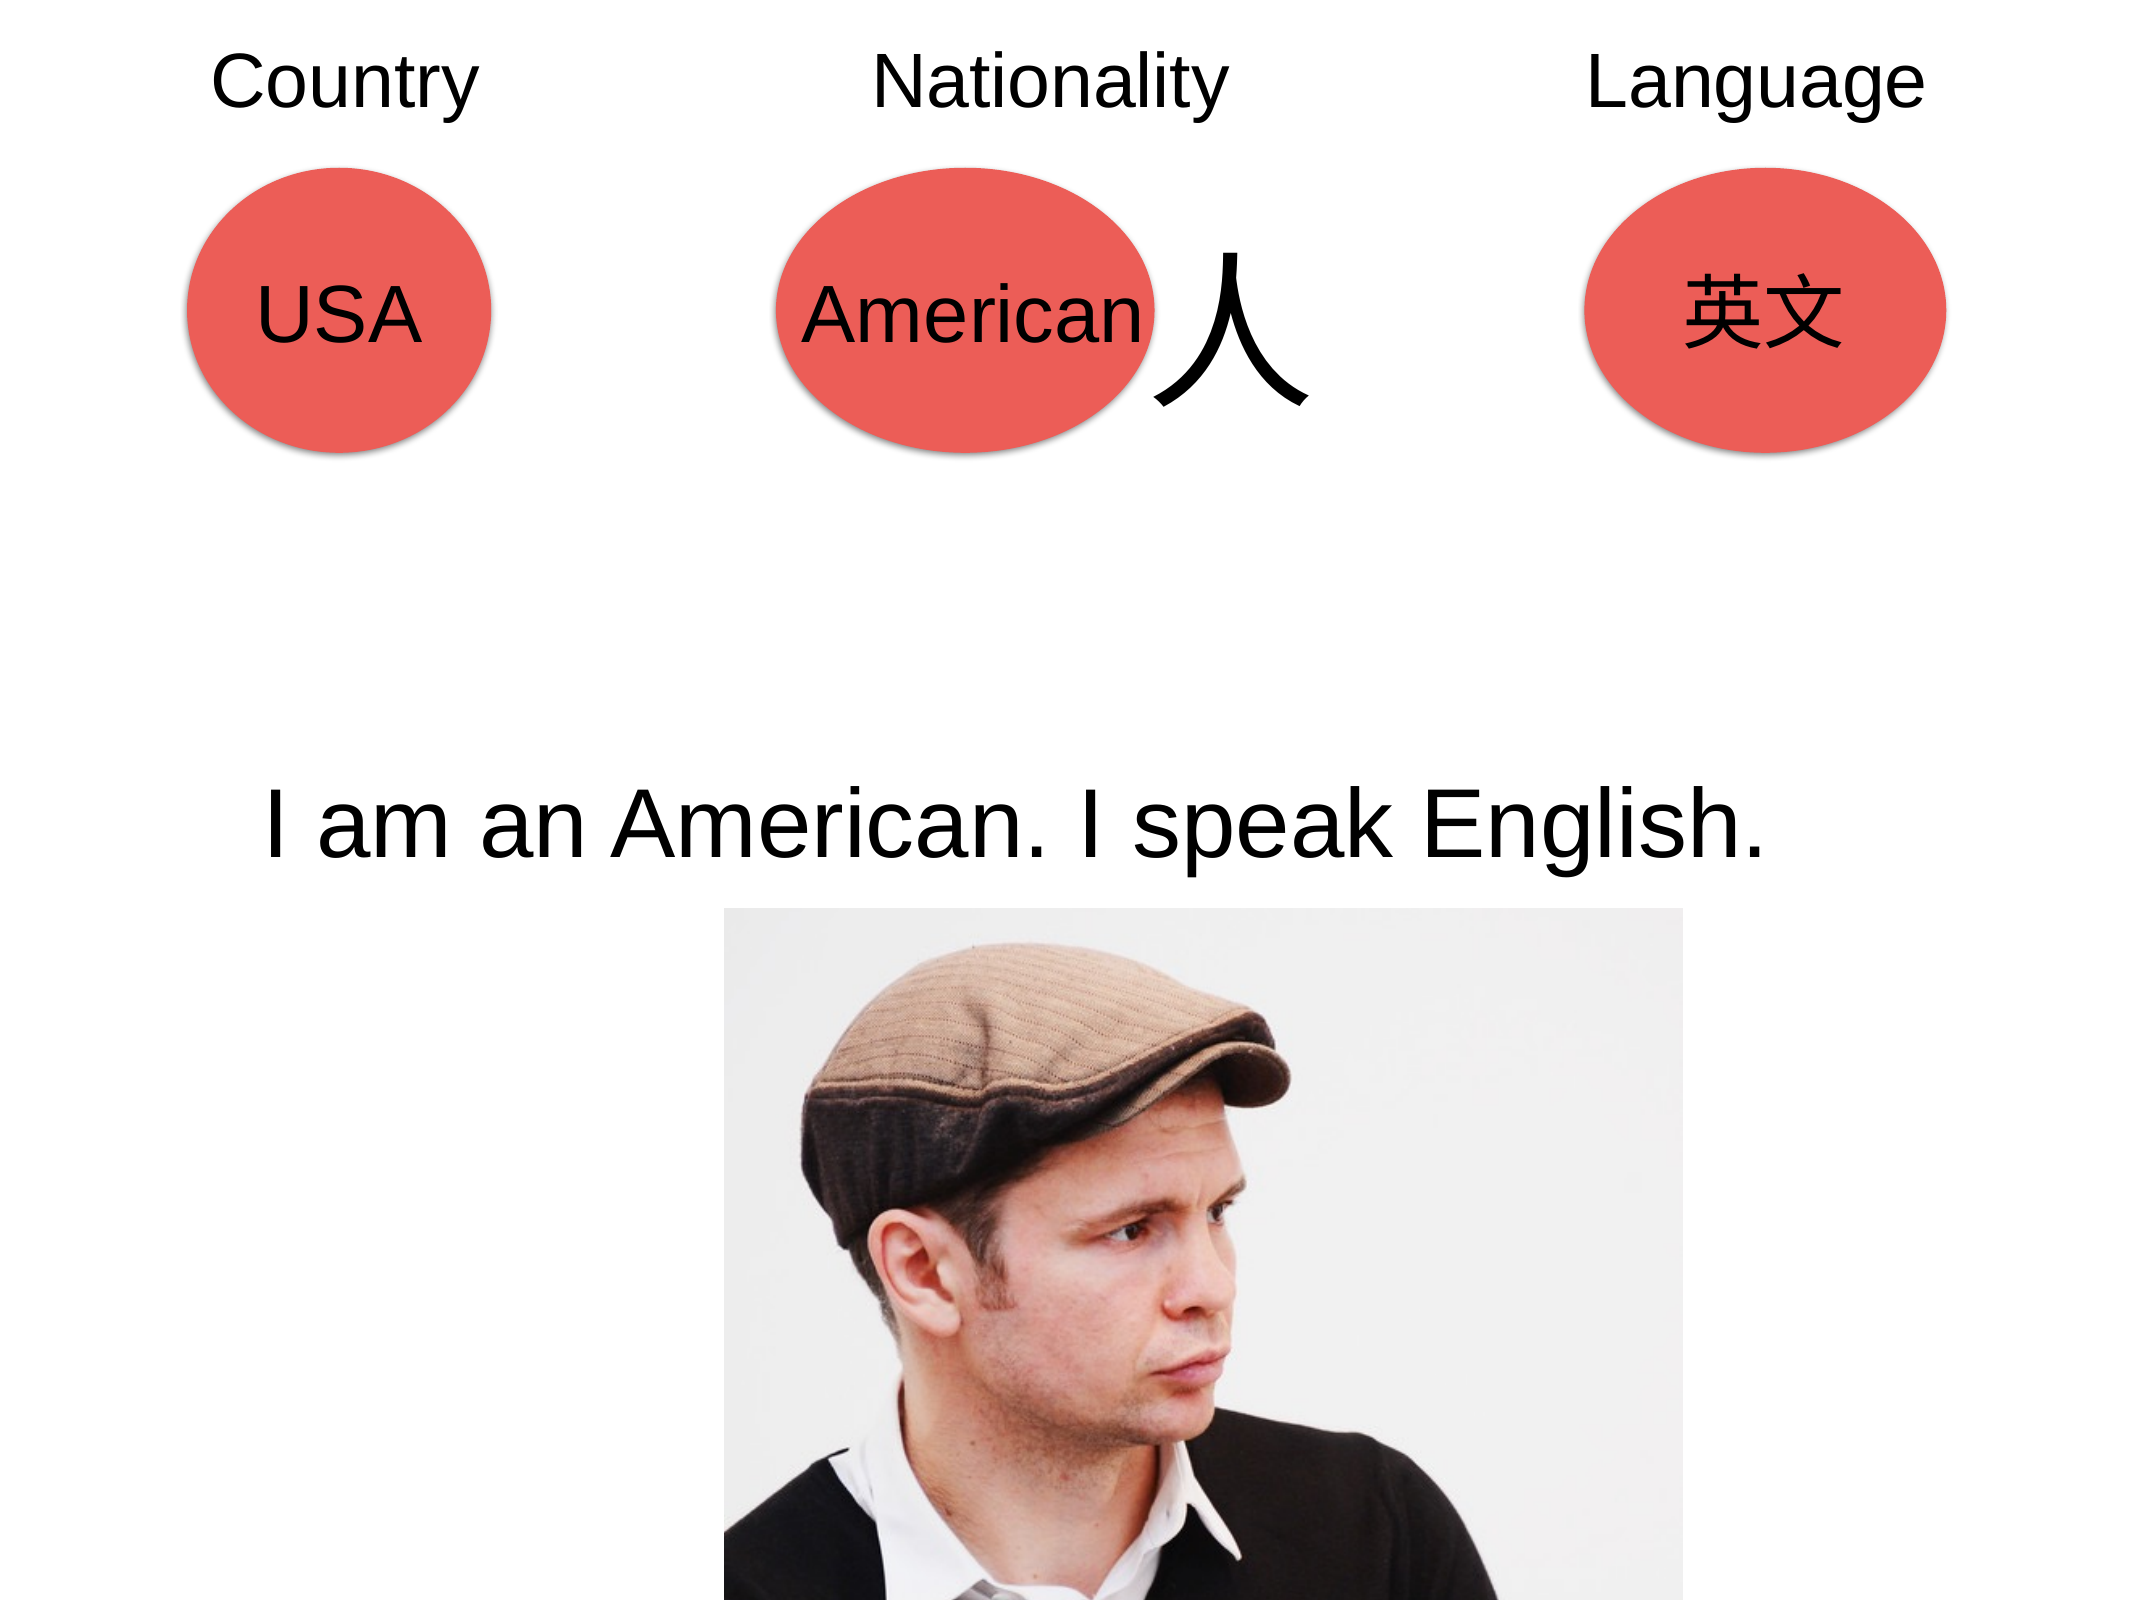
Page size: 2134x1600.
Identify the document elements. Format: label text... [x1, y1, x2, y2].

text_box USA [246, 253, 432, 368]
text_box [187, 167, 492, 453]
text_box Language [1577, 22, 1937, 132]
text_box Country [202, 22, 489, 132]
text_box 人 [1093, 190, 1369, 464]
text_box 英文 [1673, 253, 1854, 368]
text_box [775, 167, 1093, 453]
text_box [1584, 167, 1947, 453]
text_box Nationality [862, 22, 1239, 132]
picture [723, 908, 1684, 1600]
text_box American [793, 253, 1093, 368]
text_box I am an American. I speak English. [253, 751, 1780, 886]
